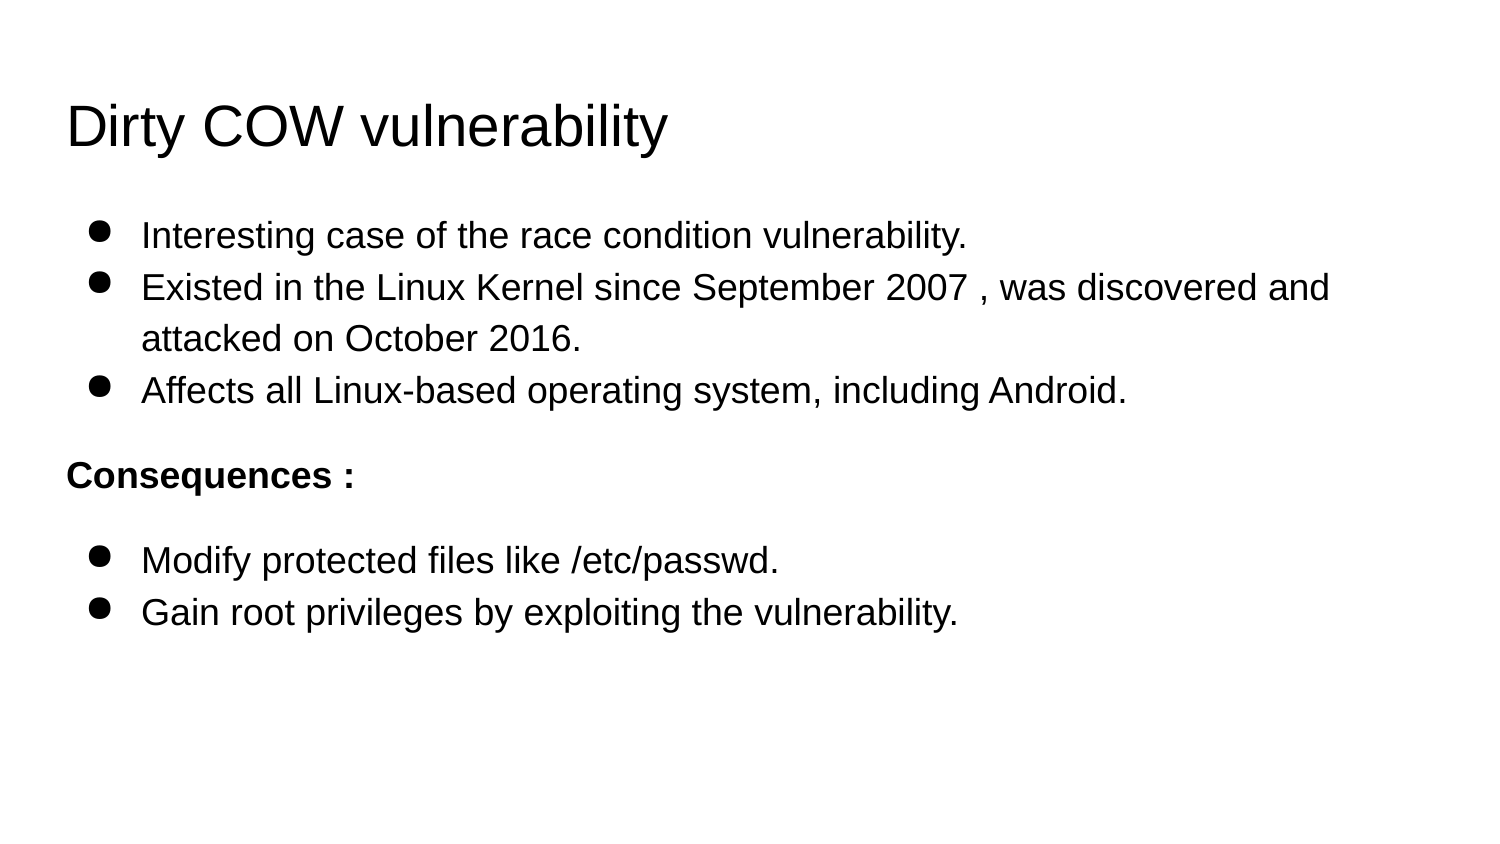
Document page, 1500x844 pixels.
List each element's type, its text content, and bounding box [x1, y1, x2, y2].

title Dirty COW vulnerability [51, 72, 1449, 167]
list Interesting case of the race condition vulnerability. Existed in the Linux Kernel since September 2007 , was discovered and attacked on October 2016. Affects all Linux-based operating system, including Android. Consequences : Modify protected files like /etc/passwd. Gain root privileges by exploiting the vulnerability. [51, 189, 1449, 750]
